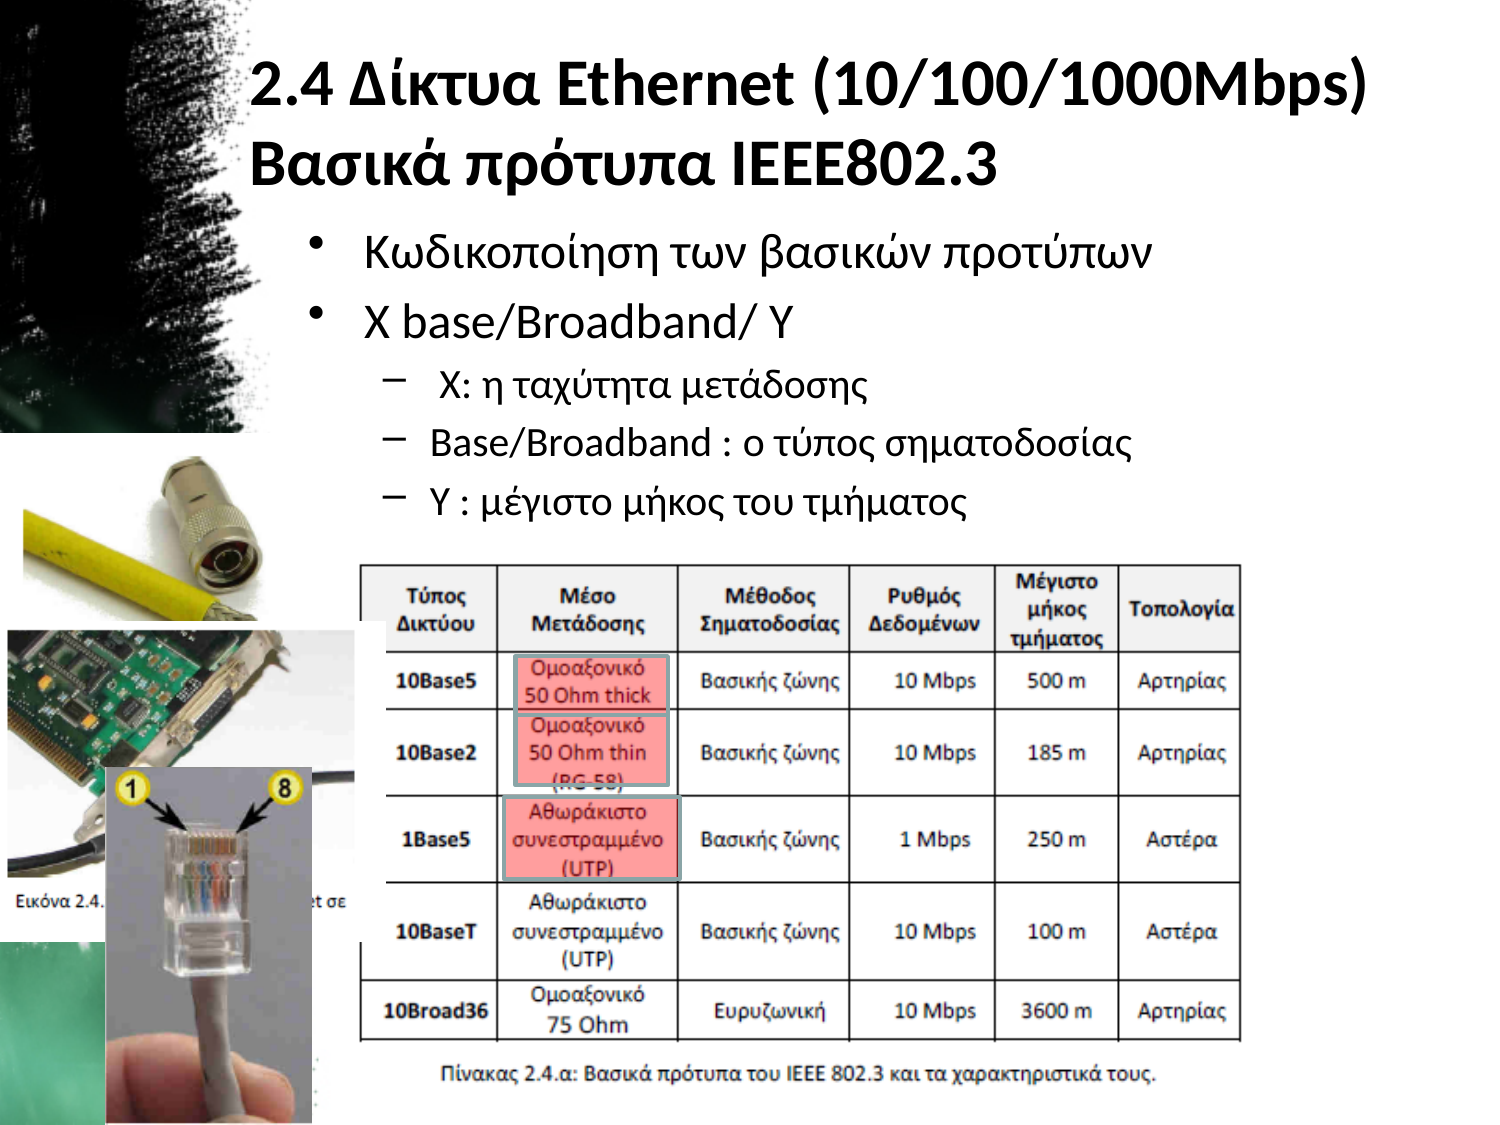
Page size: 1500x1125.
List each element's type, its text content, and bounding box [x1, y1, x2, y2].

list Κωδικοποίηση των βασικών προτύπων X base/Broadband/ Y Χ: η ταχύτητα μετάδοσης Base/Broadband : ο τύπος σηματοδοσίας Υ : μέγιστο μήκος του τμήματος [292, 210, 1444, 962]
picture [0, 0, 1500, 1125]
title 2.4 Δίκτυα Ethernet (10/100/1000Mbps) Βασικά πρότυπα ΙΕΕΕ802.3 [234, 49, 1438, 188]
